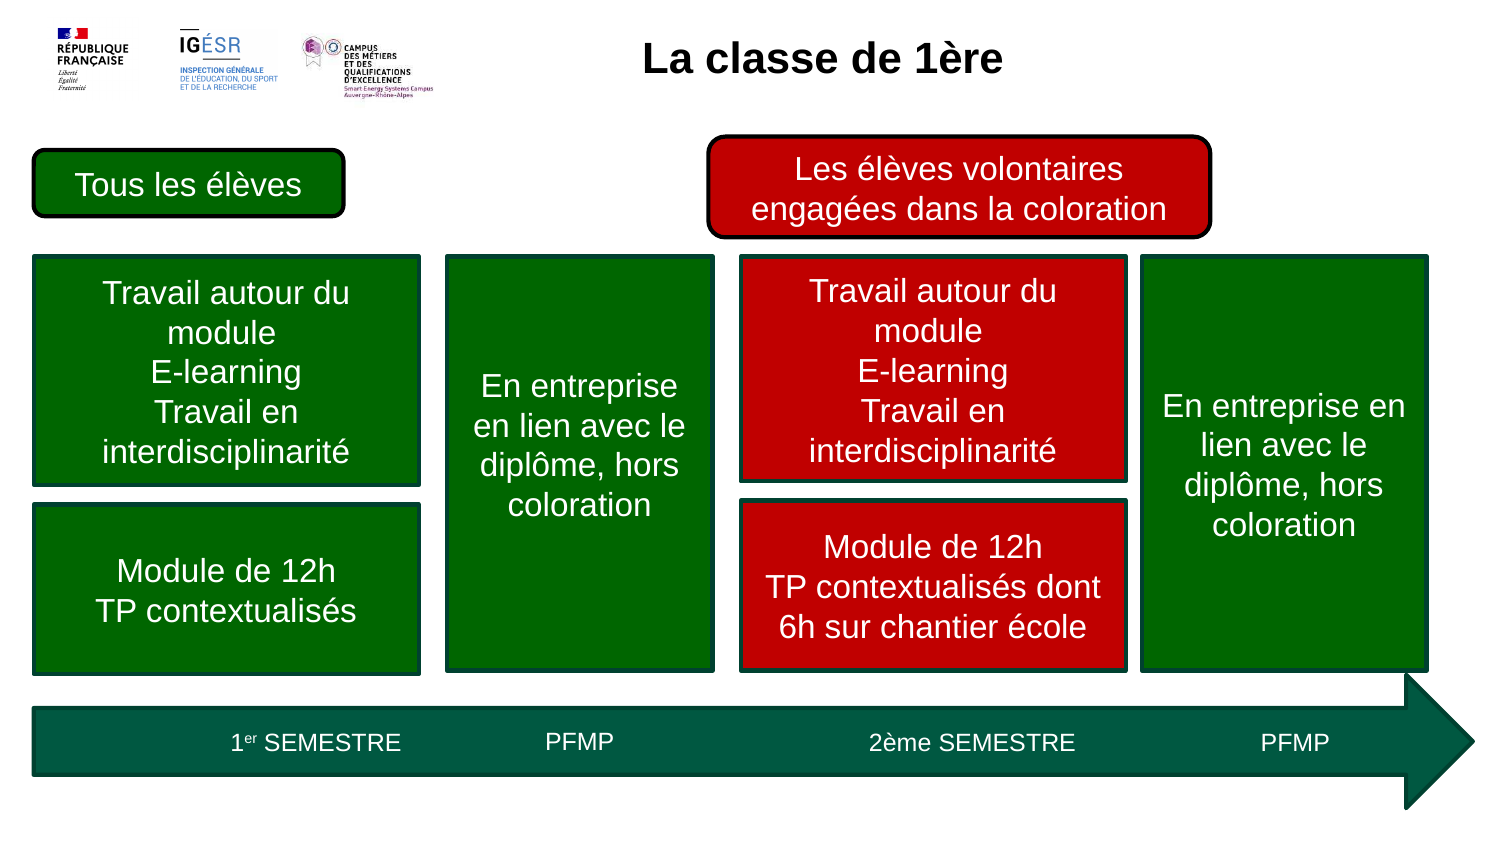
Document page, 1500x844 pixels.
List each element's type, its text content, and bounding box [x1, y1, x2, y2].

text_box Travail autour du module E-learning Travail en interdisciplinarité [32, 254, 421, 487]
text_box En entreprise en lien avec le diplôme, hors coloration [1140, 254, 1429, 673]
text_box Module de 12h TP contextualisés [32, 502, 421, 676]
picture [180, 29, 278, 90]
picture [301, 20, 434, 115]
text_box Module de 12h TP contextualisés dont 6h sur chantier école [739, 498, 1128, 673]
text_box Tous les élèves [31, 147, 346, 219]
text_box 1er SEMESTRE 2ème SEMESTRE [31, 672, 1475, 811]
picture [47, 17, 139, 101]
text_box PFMP [493, 711, 667, 770]
text_box Travail autour du module E-learning Travail en interdisciplinarité [739, 254, 1128, 483]
text_box Les élèves volontaires engagées dans la coloration [706, 134, 1213, 240]
text_box En entreprise en lien avec le diplôme, hors coloration [445, 254, 715, 673]
text_box PFMP [1208, 712, 1383, 771]
title La classe de 1ère [642, 35, 1145, 118]
